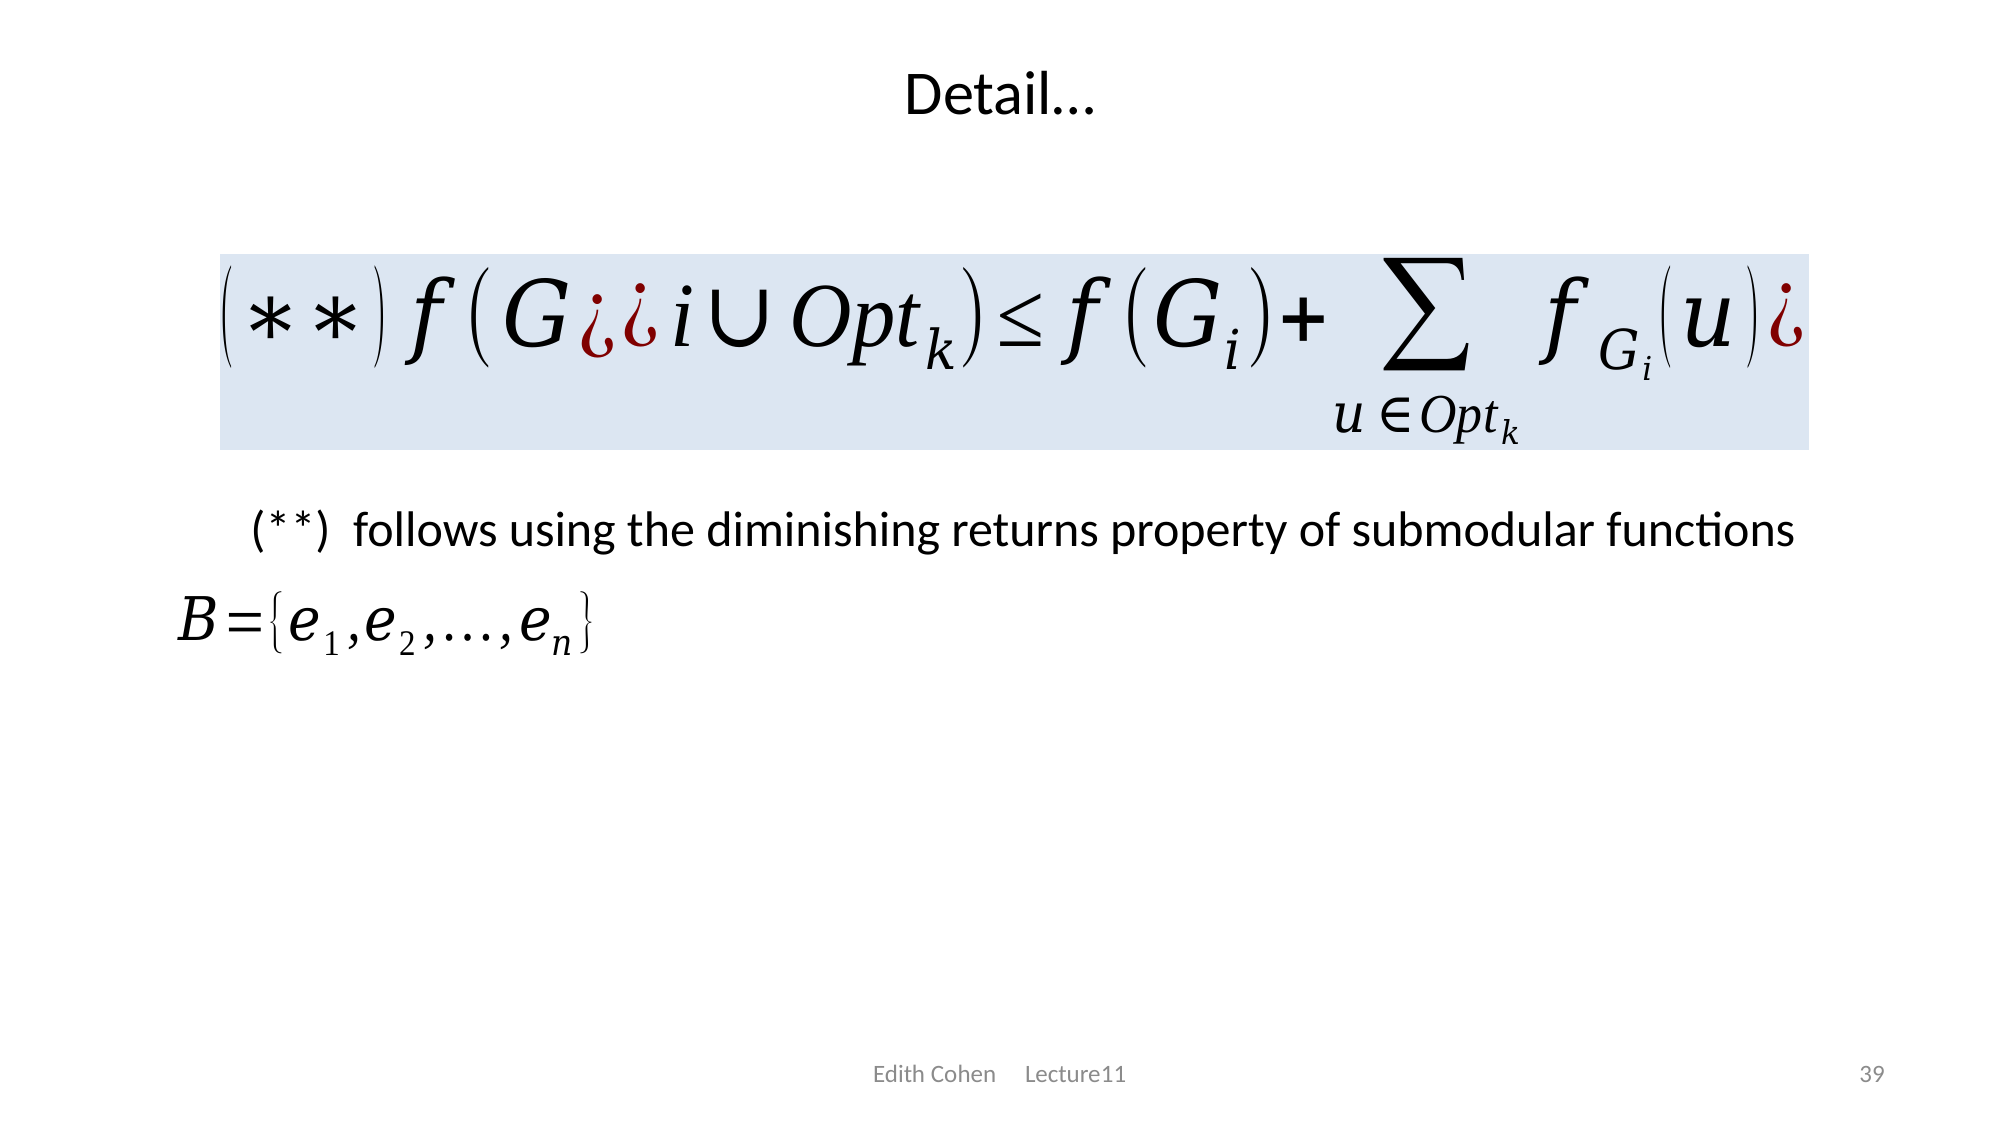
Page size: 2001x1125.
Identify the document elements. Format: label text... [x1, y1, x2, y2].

title Detail… [99, 45, 1900, 136]
slide_number 39 [1433, 1042, 1900, 1103]
footer Edith Cohen Lecture11 [683, 1042, 1317, 1103]
text_box (**) follows using the diminishing returns property of submodular functions [224, 489, 1823, 564]
